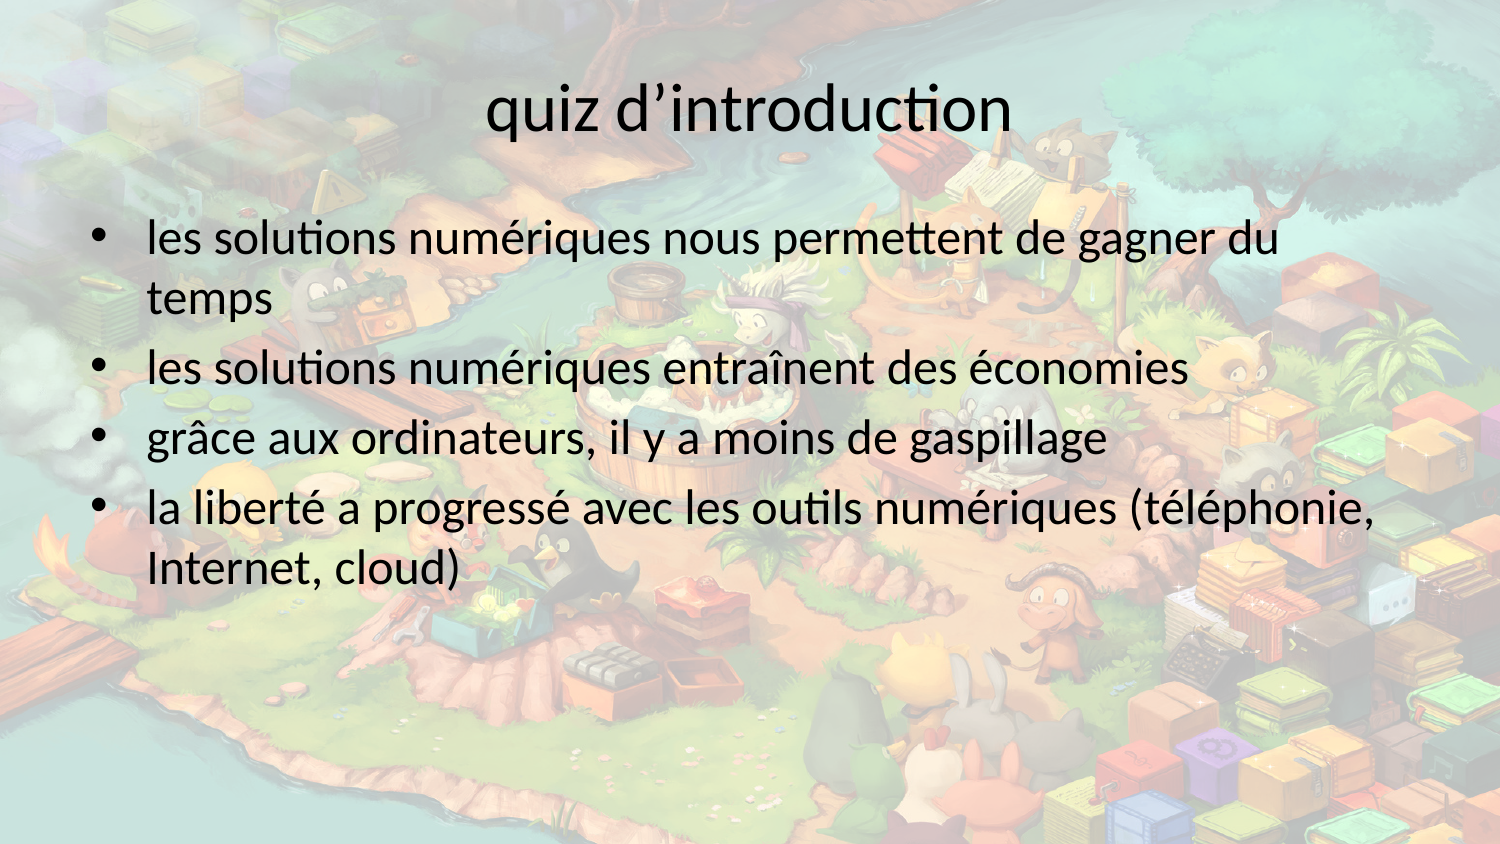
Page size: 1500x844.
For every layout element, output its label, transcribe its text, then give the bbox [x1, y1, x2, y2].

list les solutions numériques nous permettent de gagner du temps les solutions numériques entraînent des économies grâce aux ordinateurs, il y a moins de gaspillage la liberté a progressé avec les outils numériques (téléphonie, Internet, cloud) [75, 196, 1425, 754]
title quiz d’introduction [75, 33, 1425, 175]
picture [0, 0, 1500, 844]
